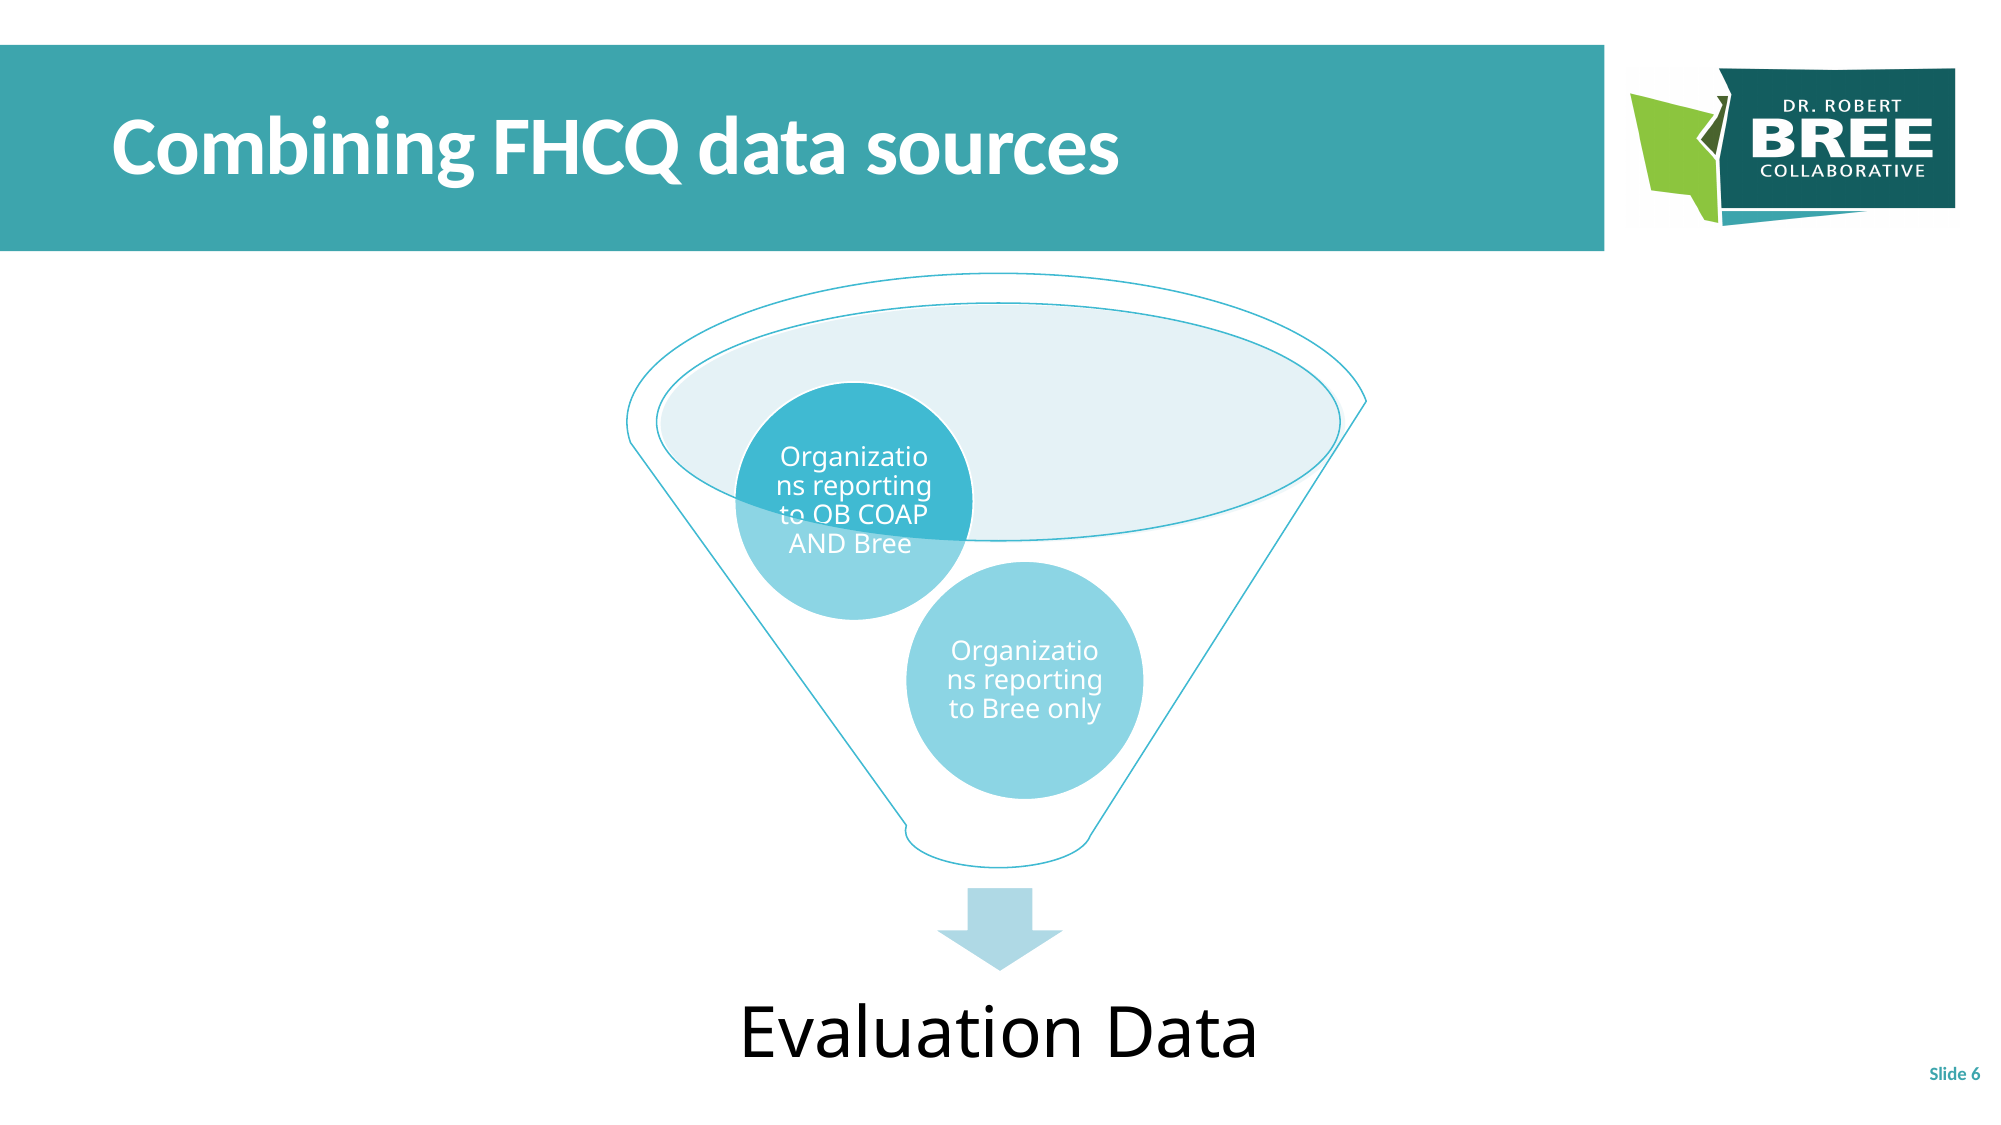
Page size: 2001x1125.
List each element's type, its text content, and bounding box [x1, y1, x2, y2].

title Combining FHCQ data sources [97, 67, 1582, 228]
picture [1625, 67, 1960, 228]
slide_number Slide 6 [1744, 1042, 1996, 1103]
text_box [363, 270, 1637, 1120]
